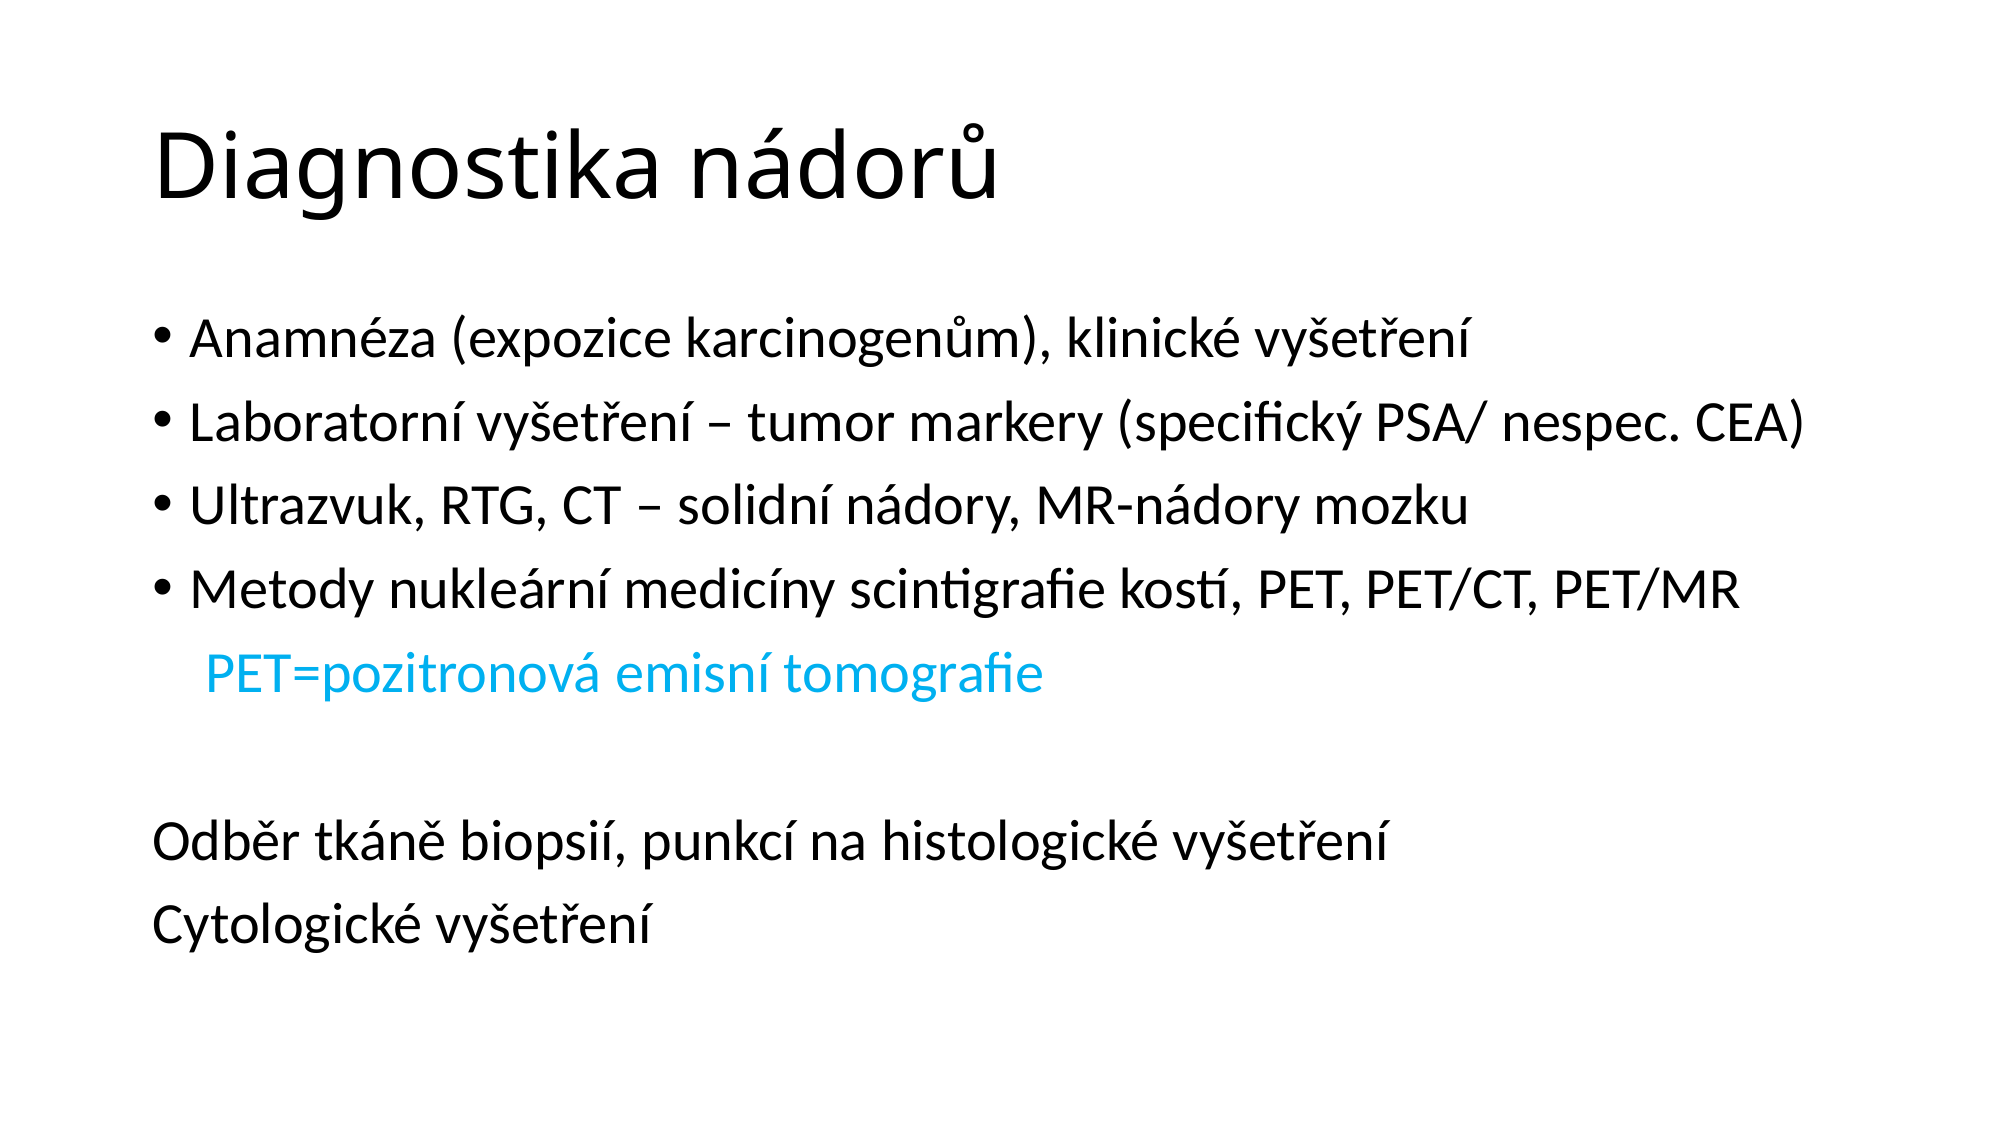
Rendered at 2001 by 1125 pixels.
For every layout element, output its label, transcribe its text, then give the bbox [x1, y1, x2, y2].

list Anamnéza (expozice karcinogenům), klinické vyšetření Laboratorní vyšetření – tumor markery (specifický PSA/ nespec. CEA) Ultrazvuk, RTG, CT – solidní nádory, MR-nádory mozku Metody nukleární medicíny scintigrafie kostí, PET, PET/CT, PET/MR PET=pozitronová emisní tomografie Odběr tkáně biopsií, punkcí na histologické vyšetření Cytologické vyšetření [137, 299, 1863, 1014]
title Diagnostika nádorů [137, 59, 1863, 278]
